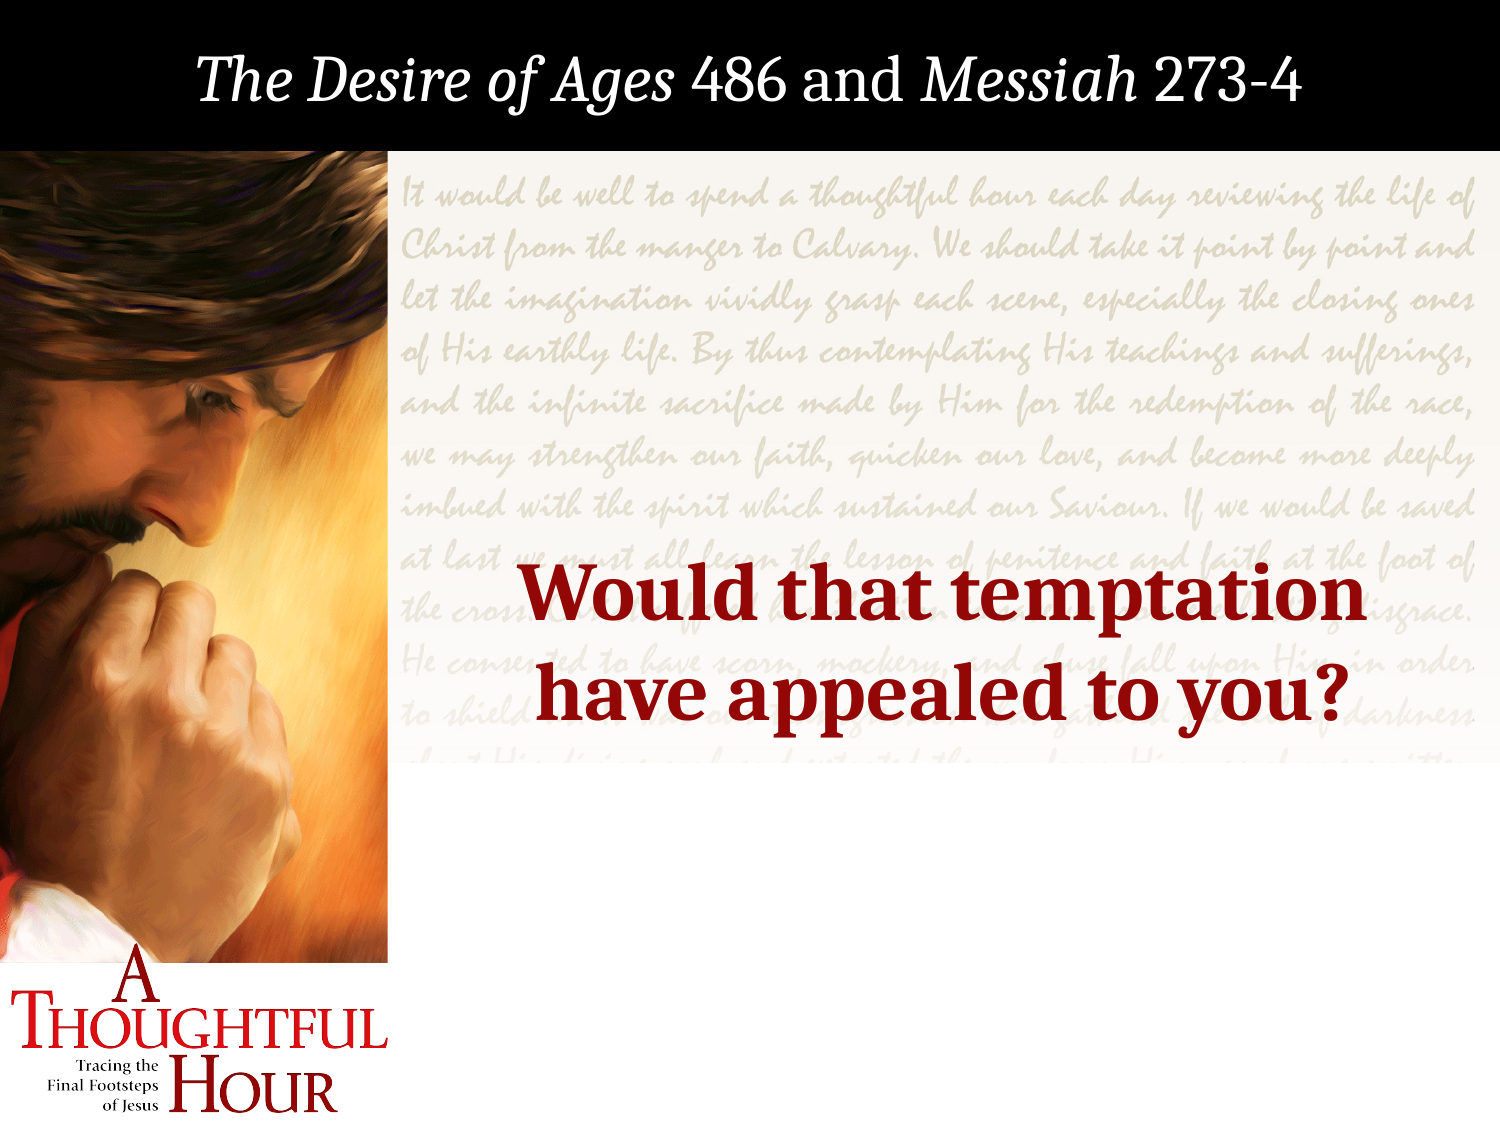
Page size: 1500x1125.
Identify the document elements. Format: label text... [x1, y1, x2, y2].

list The Desire of Ages 486 and Messiah 273-4 [11, 12, 1488, 138]
picture [0, 0, 1500, 1113]
list Would that temptation have appealed to you? [450, 200, 1438, 1075]
